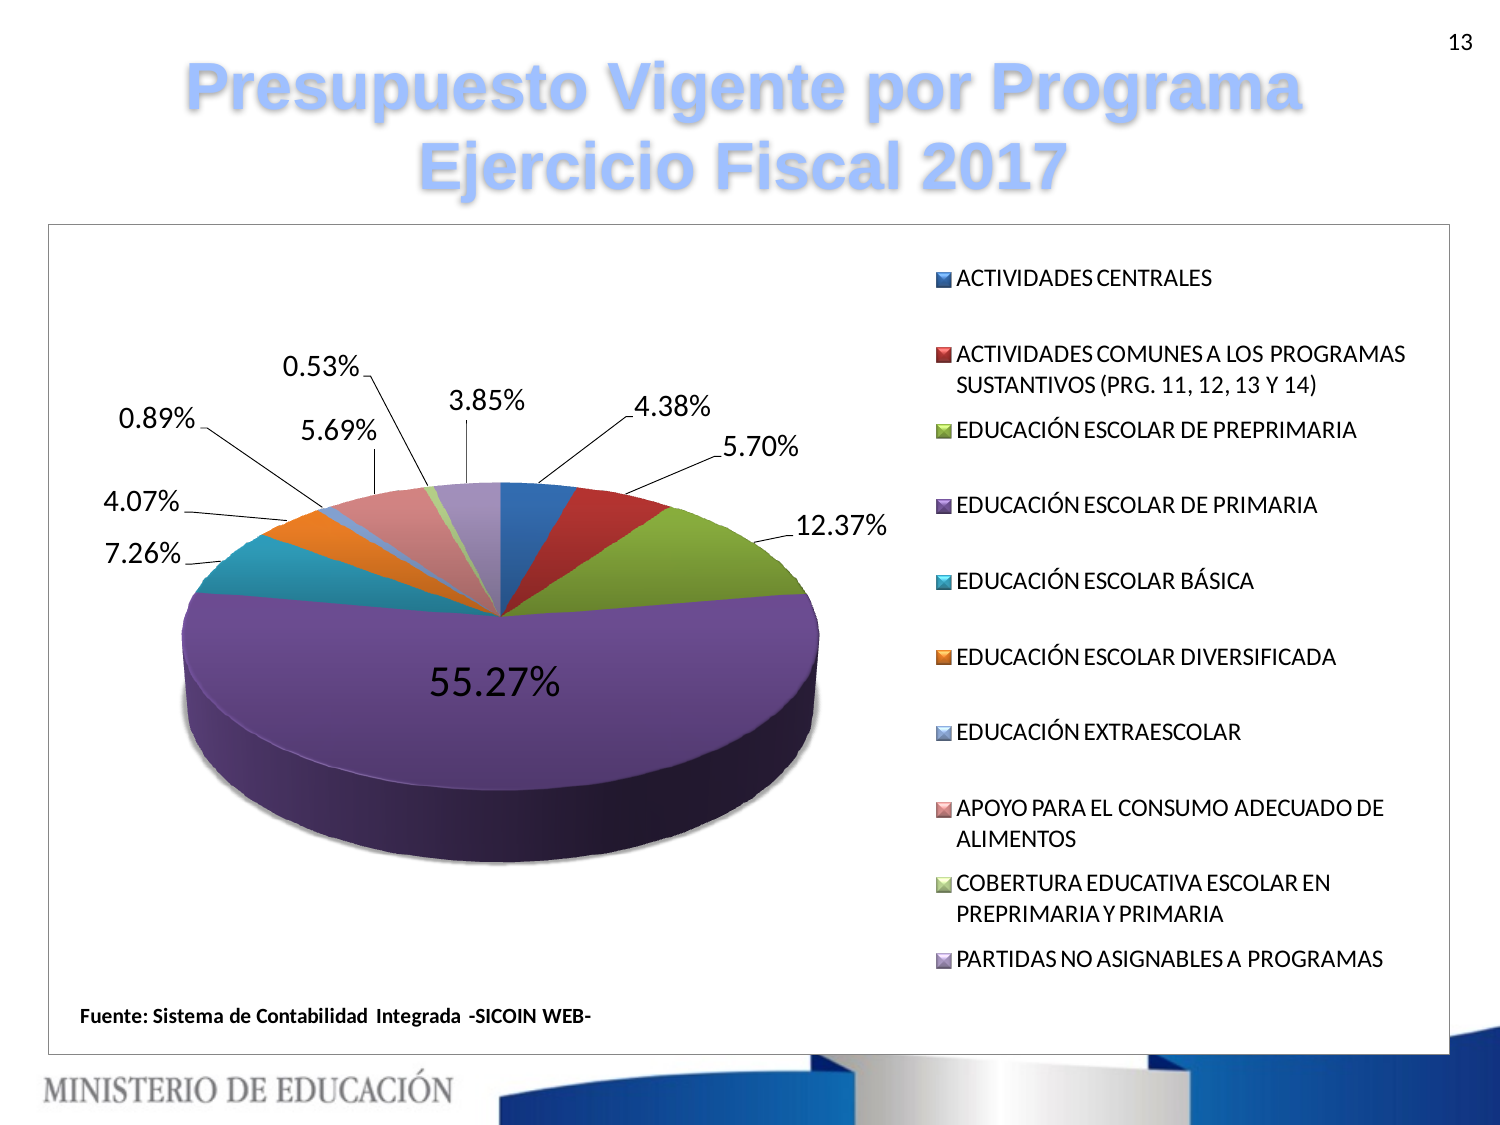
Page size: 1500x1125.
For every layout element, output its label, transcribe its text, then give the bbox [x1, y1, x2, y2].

text_box Presupuesto Vigente por Programa Ejercicio Fiscal 2017 [70, 34, 1419, 210]
picture [0, 0, 1500, 1125]
slide_number 13 [1138, 10, 1489, 71]
